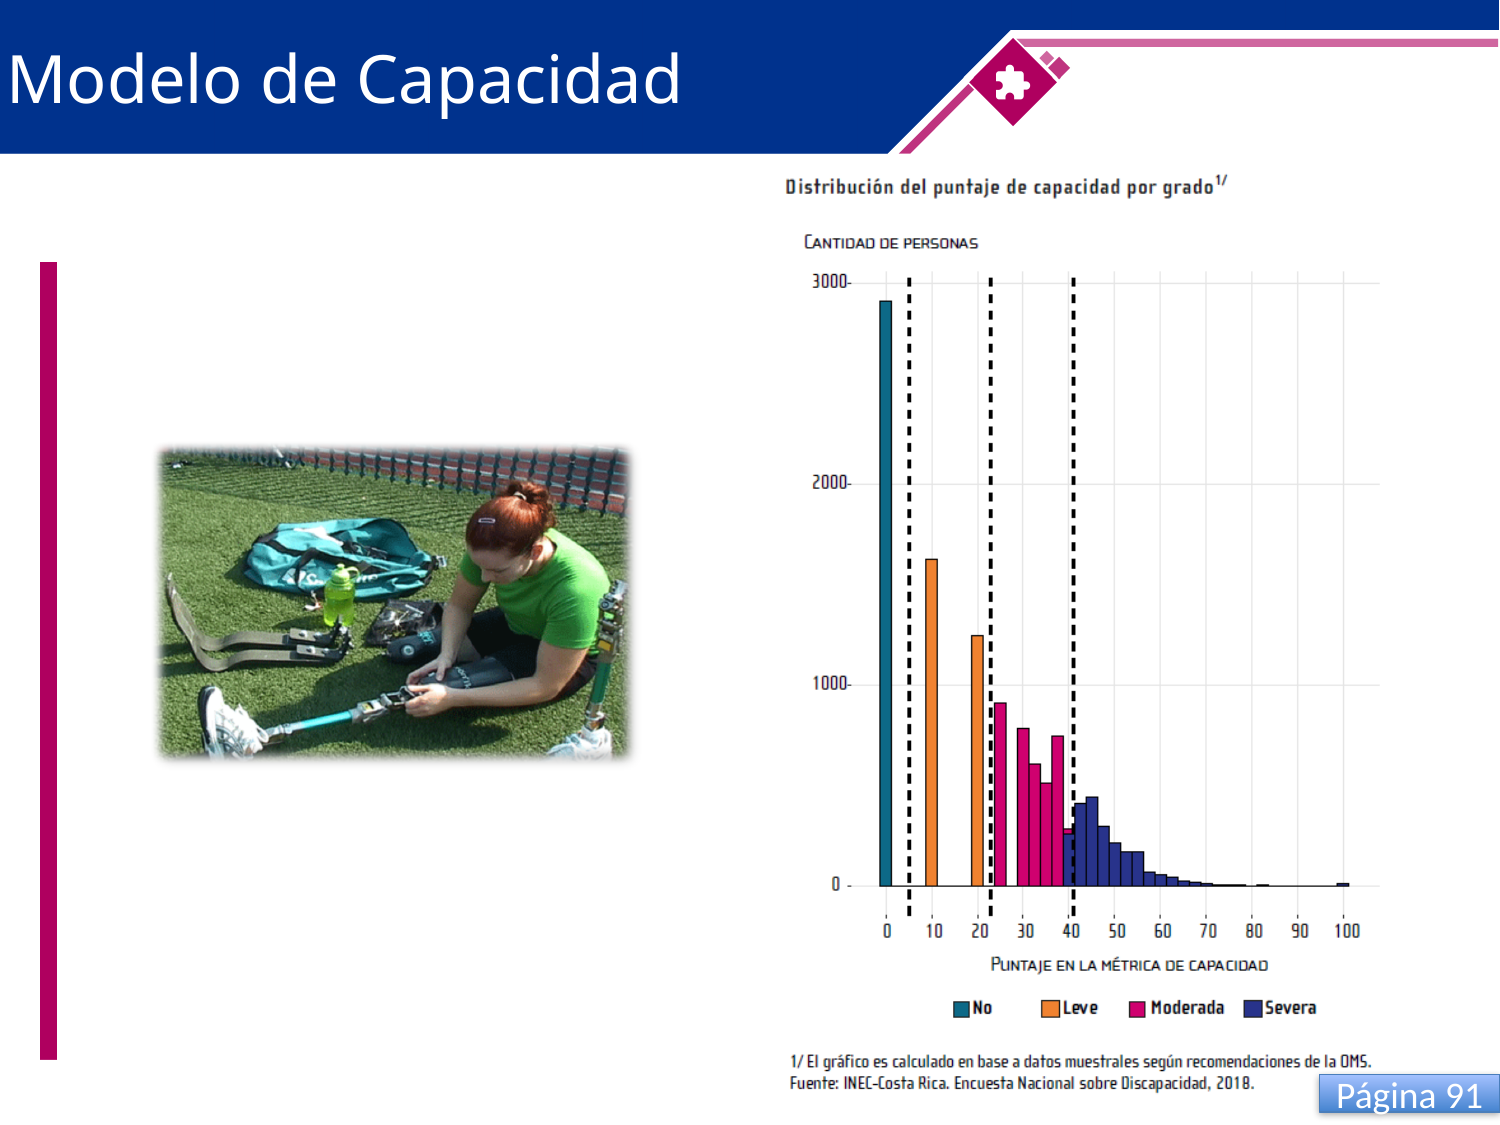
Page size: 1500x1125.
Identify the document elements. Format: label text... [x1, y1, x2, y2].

picture [40, 262, 57, 1060]
picture [151, 441, 635, 765]
text_box Página 91 [1426, 1074, 1500, 1113]
picture [0, 0, 1500, 155]
picture [761, 171, 1422, 1113]
